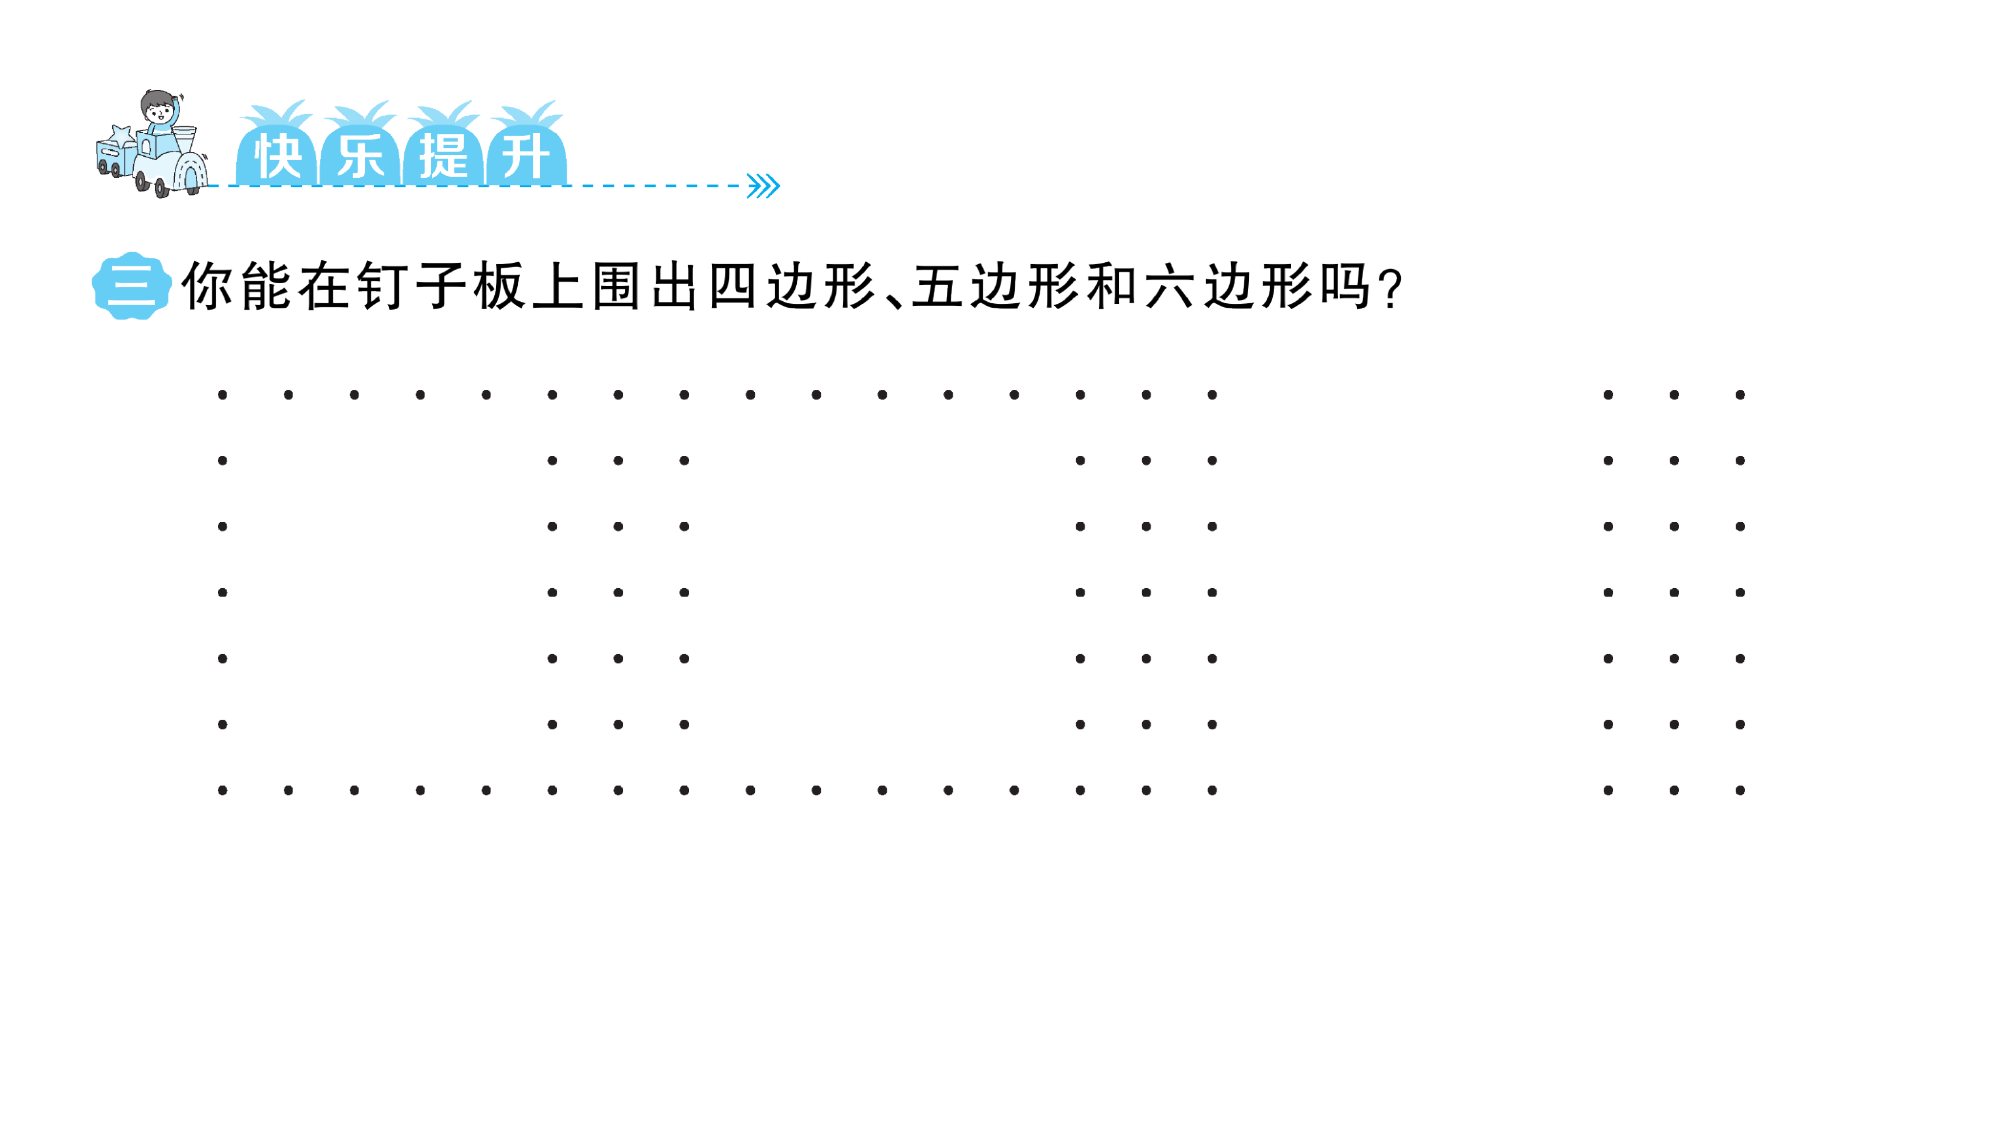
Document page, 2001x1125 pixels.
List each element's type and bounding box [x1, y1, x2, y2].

picture [88, 68, 1979, 843]
